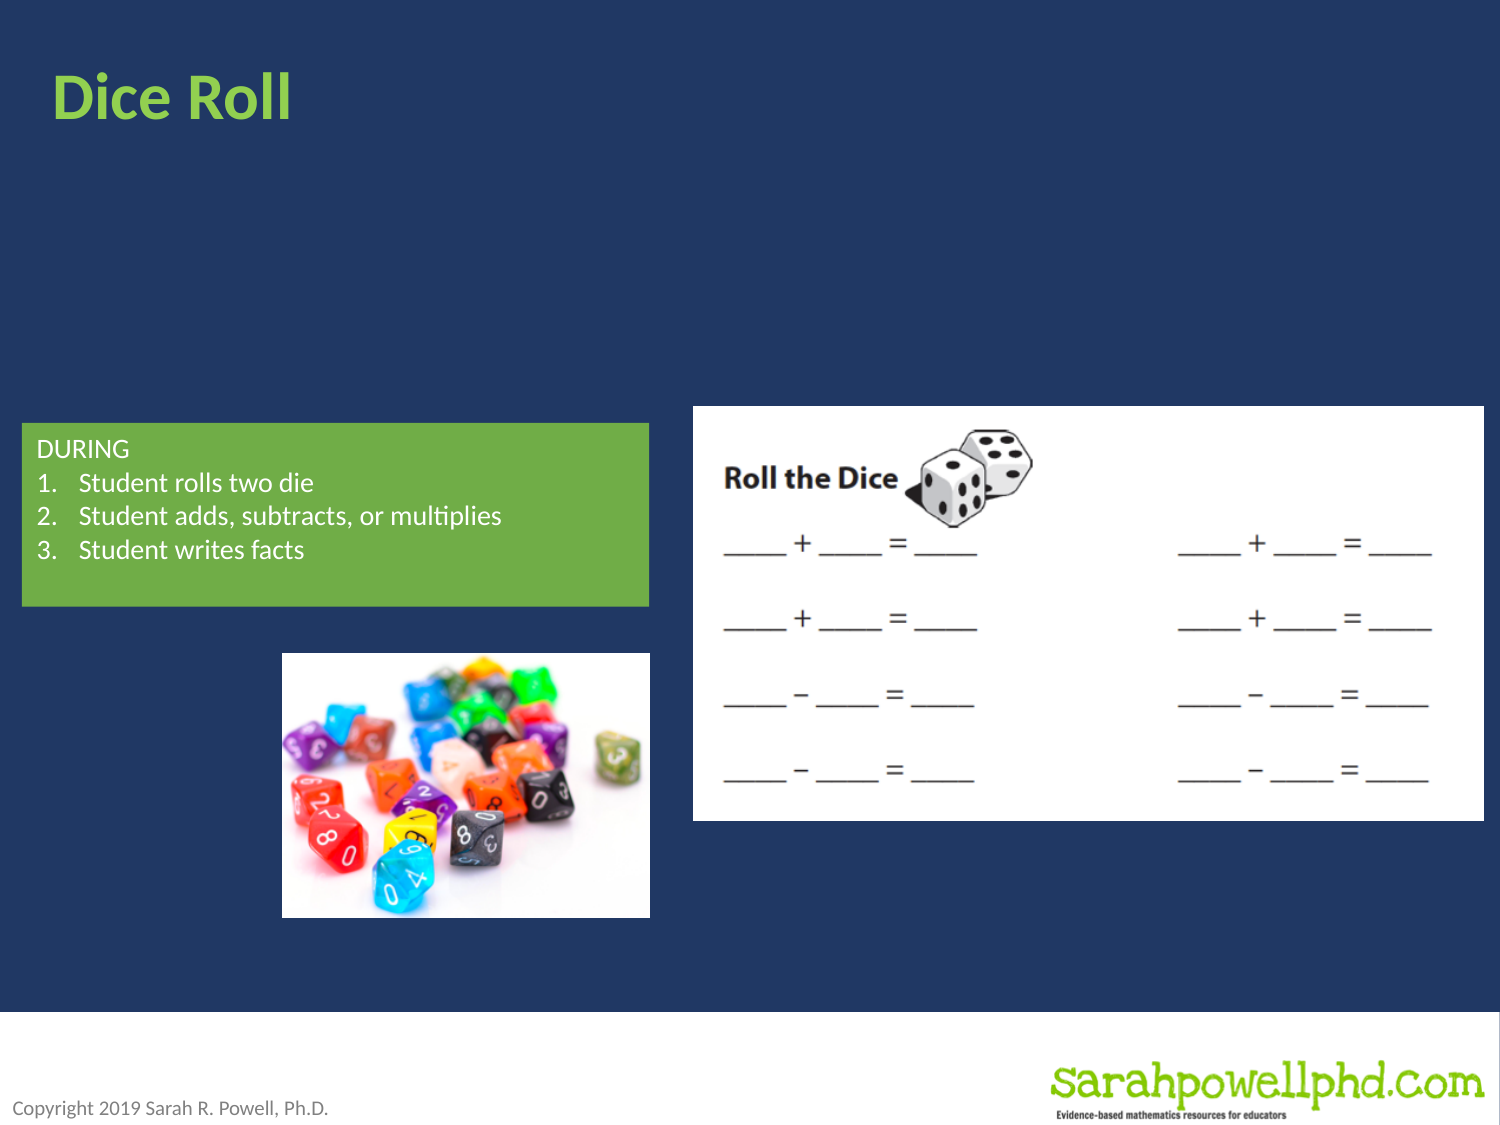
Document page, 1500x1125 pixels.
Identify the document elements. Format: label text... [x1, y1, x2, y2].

picture [693, 406, 1484, 821]
picture [1032, 1051, 1499, 1125]
picture [282, 652, 650, 918]
text_box DURING Student rolls two die Student adds, subtracts, or multiplies Student writes facts [21, 422, 650, 608]
title Dice Roll [37, 37, 1463, 158]
